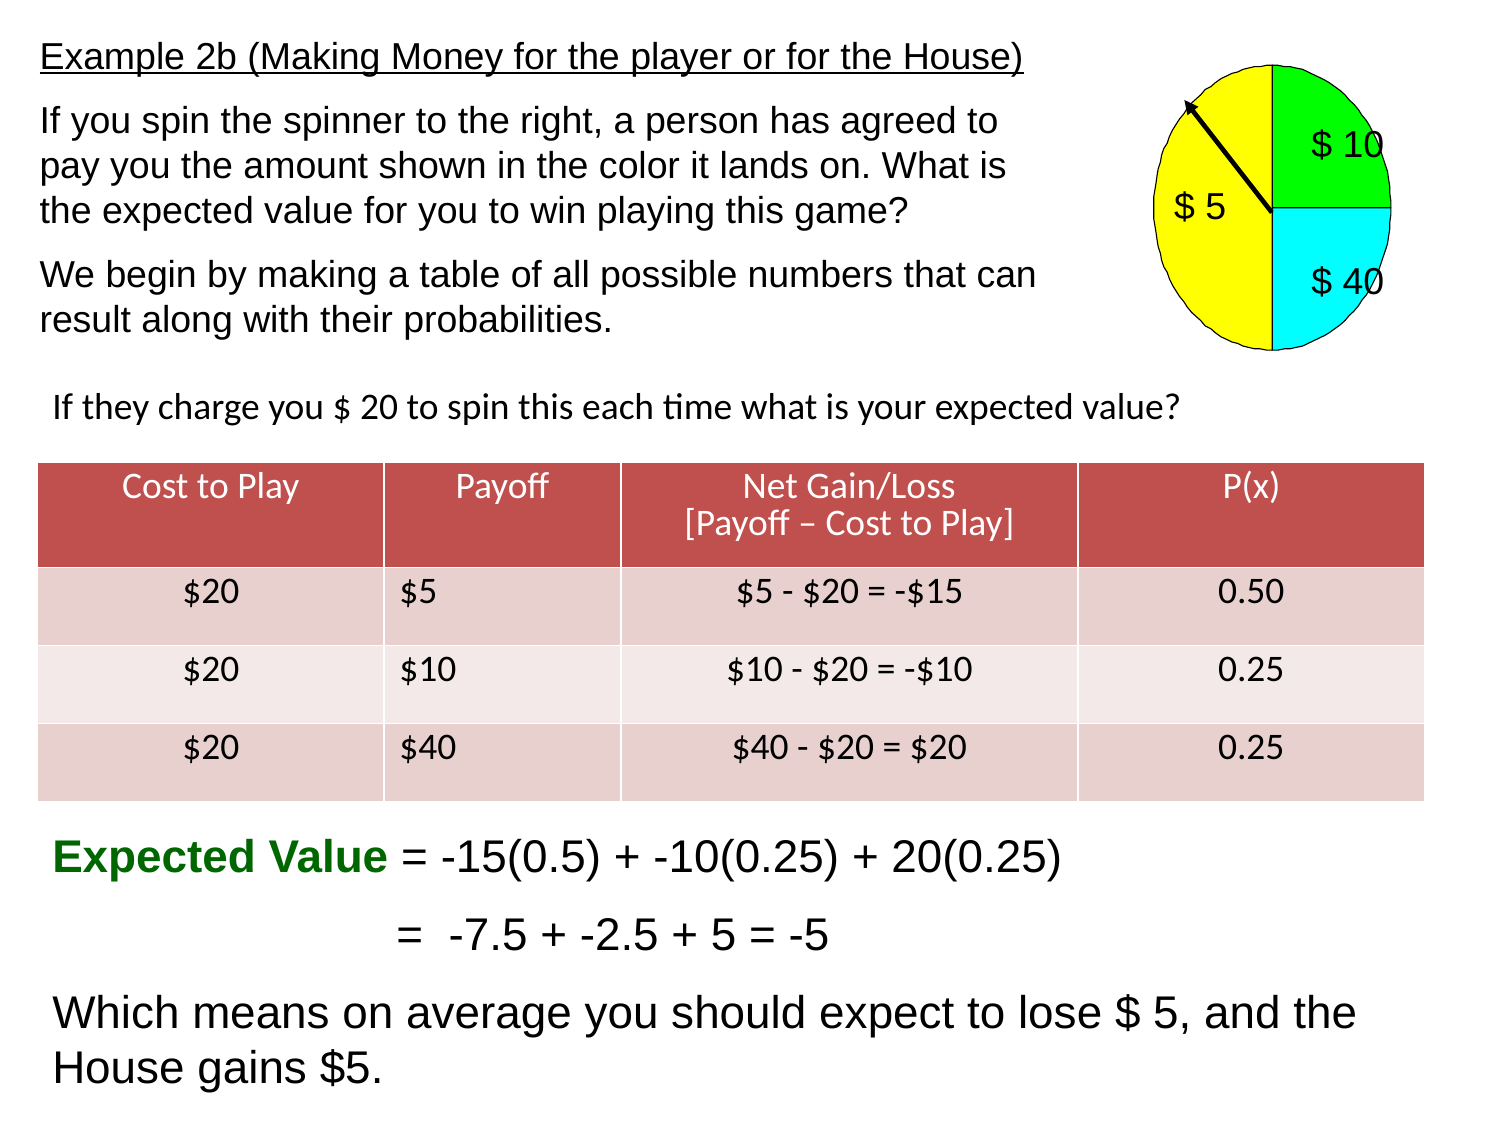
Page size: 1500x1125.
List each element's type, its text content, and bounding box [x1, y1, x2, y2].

table_header Cost to Play [38, 463, 383, 567]
table_header Payoff [385, 463, 620, 567]
table_cell 0.25 [1079, 724, 1424, 801]
table_cell $20 [38, 568, 383, 645]
text_box Expected Value = -15(0.5) + -10(0.25) + 20(0.25) = -7.5 + -2.5 + 5 = -5 Which means on average you should expect to lose $ 5, and the House gains $5. [37, 819, 1488, 1101]
table_cell $10 - $20 = -$10 [622, 646, 1077, 723]
table_header P(x) [1079, 463, 1424, 567]
text_box If they charge you $ 20 to spin this each time what is your expected value? [37, 374, 1450, 435]
text_box Example 2b (Making Money for the player or for the House) If you spin the spinner to the right, a person has agreed to pay you the amount shown in the color it lands on. What is the expected value for you to win playing this game? We begin by making a table of all possible numbers that can result along with their probabilities. [24, 24, 1075, 348]
table_cell 0.50 [1079, 568, 1424, 645]
table_cell $10 [385, 646, 620, 723]
table_cell $5 - $20 = -$15 [622, 568, 1077, 645]
table_header Net Gain/Loss [Payoff – Cost to Play] [622, 463, 1077, 567]
table_cell $40 - $20 = $20 [622, 724, 1077, 801]
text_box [1084, 24, 1463, 394]
table_cell $20 [38, 724, 383, 801]
table_cell 0.25 [1079, 646, 1424, 723]
table_cell $40 [385, 724, 620, 801]
table_cell $5 [385, 568, 620, 645]
table_cell $20 [38, 646, 383, 723]
